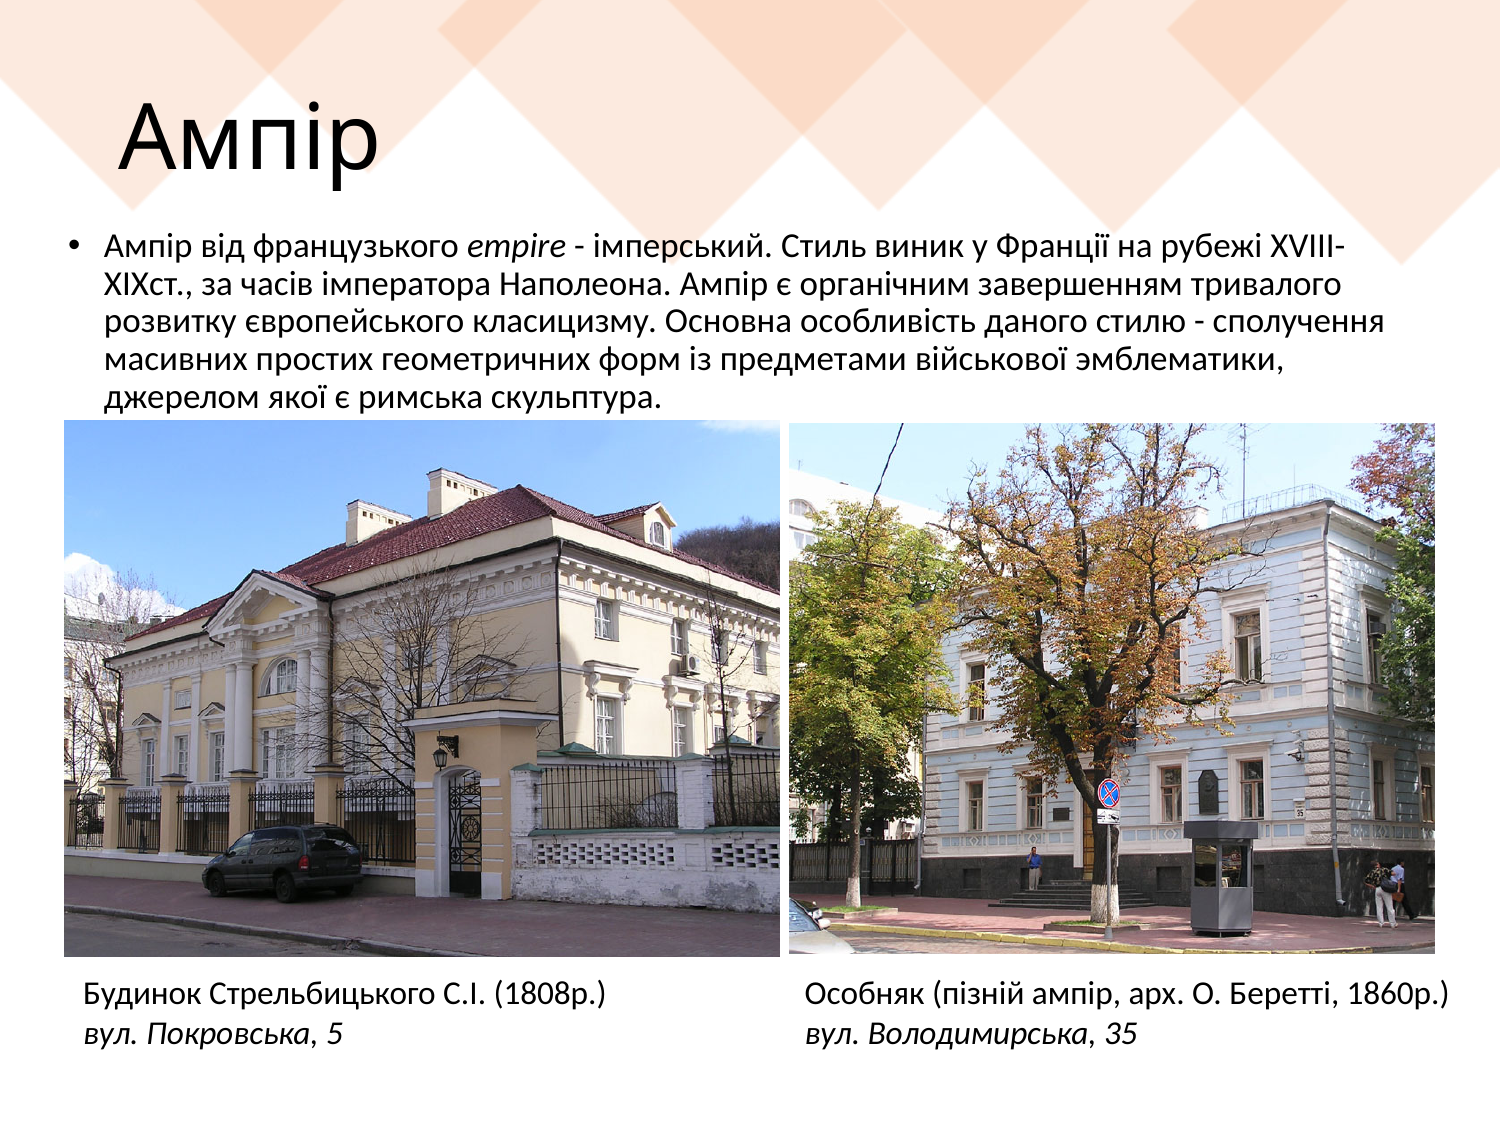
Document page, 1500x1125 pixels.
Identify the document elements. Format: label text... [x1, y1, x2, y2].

text_box Будинок Стрельбицького С.І. (1808р.) вул. Покровська, 5 [68, 964, 630, 1059]
text_box Особняк (пізній ампір, арх. О. Беретті, 1860р.) вул. Володимирська, 35 [789, 964, 1500, 1104]
title Ампір [103, 30, 1397, 219]
picture [0, 0, 1500, 1125]
list Ампір від французького empіre - імперський. Стиль виник у Франції на рубежі XVІІІ-XІXст., за часів імператора Наполеона. Ампір є органічним завершенням тривалого розвитку європейського класицизму. Основна особливість даного стилю - сполучення масивних простих геометричних форм із предметами військової эмблематики, джерелом якої є римська скульптура. [53, 219, 1447, 424]
